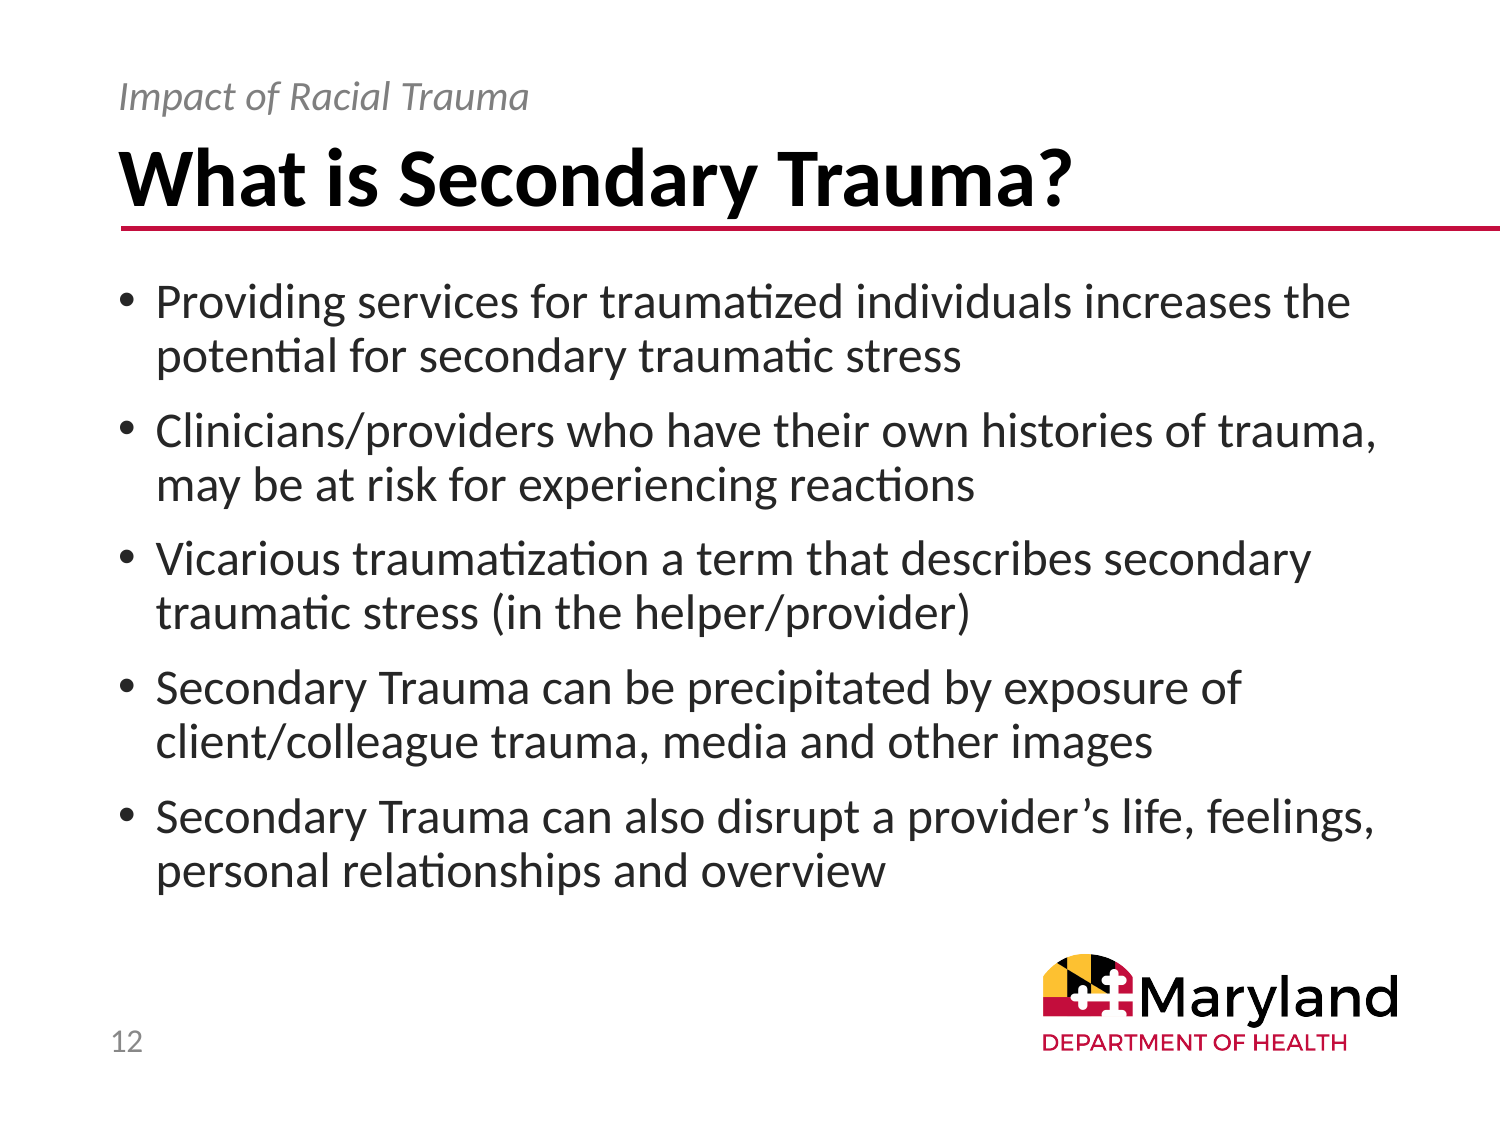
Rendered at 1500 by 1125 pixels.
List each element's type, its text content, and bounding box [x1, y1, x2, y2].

list Impact of Racial Trauma [103, 66, 1397, 150]
slide_number 12 [94, 1009, 177, 1070]
title What is Secondary Trauma? [103, 150, 1397, 267]
list Providing services for traumatized individuals increases the potential for secondary traumatic stress Clinicians/providers who have their own histories of trauma, may be at risk for experiencing reactions Vicarious traumatization a term that describes secondary traumatic stress (in the helper/provider) Secondary Trauma can be precipitated by exposure of client/colleague trauma, media and other images Secondary Trauma can also disrupt a provider’s life, feelings, personal relationships and overview [103, 267, 1486, 1070]
